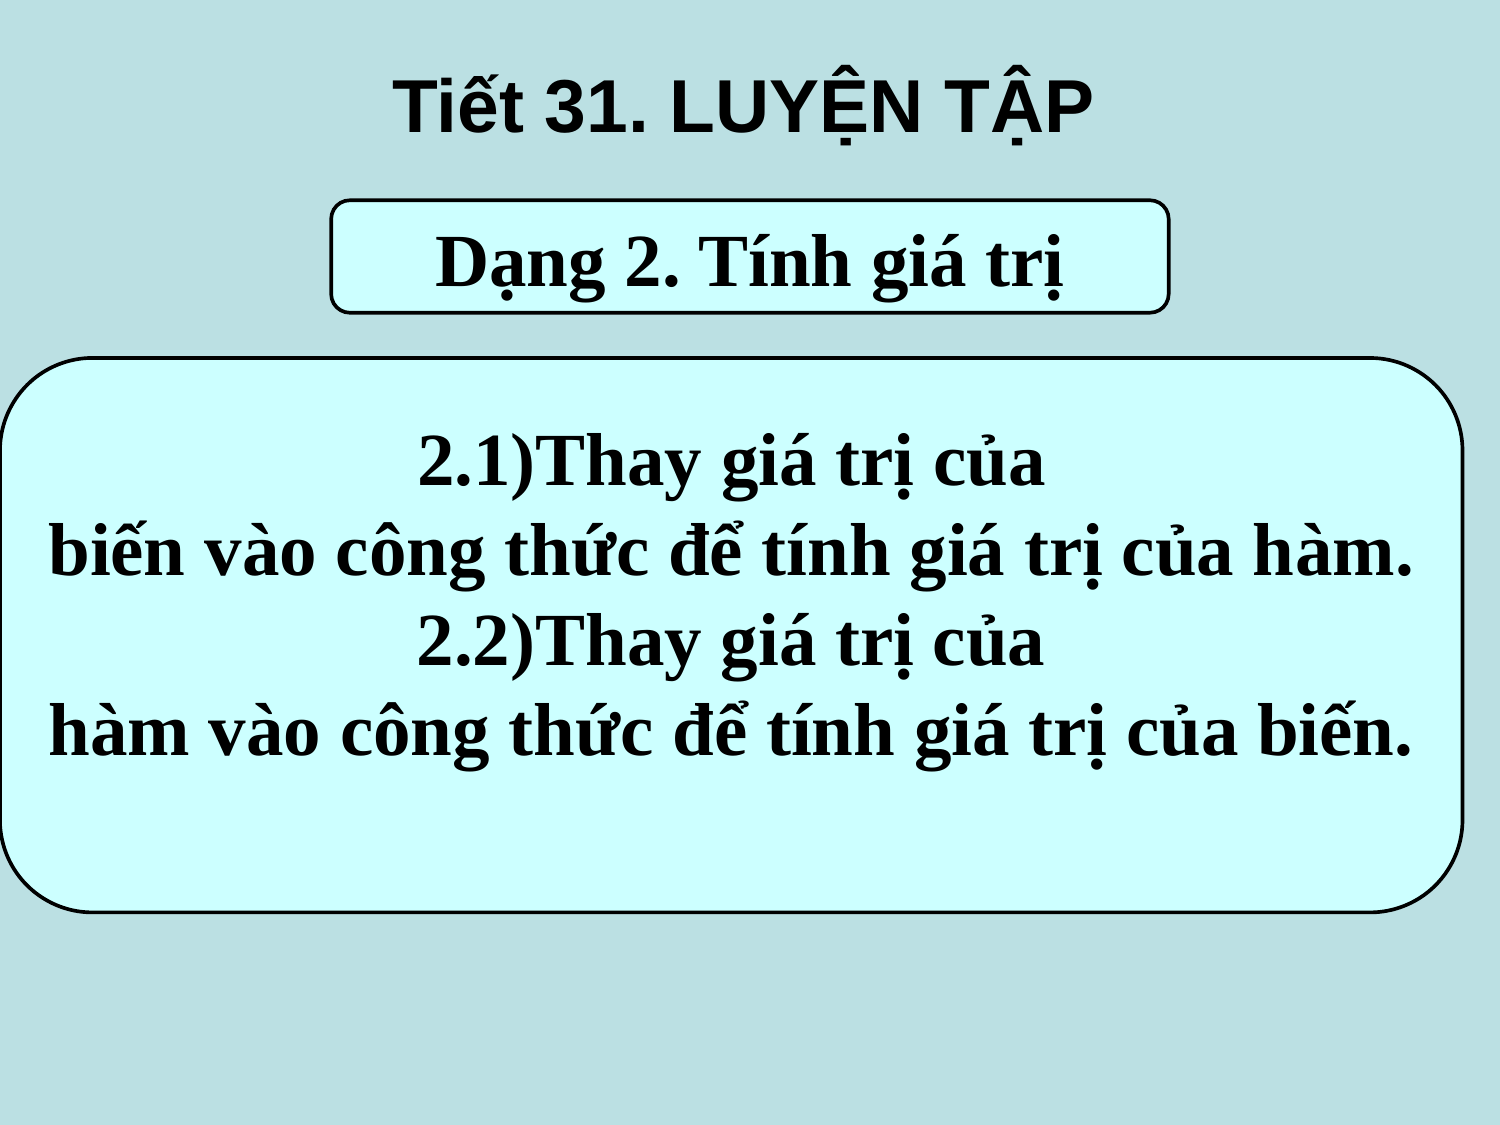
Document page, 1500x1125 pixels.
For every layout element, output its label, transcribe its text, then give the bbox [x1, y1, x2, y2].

text_box 2.1)Thay giá trị của biến vào công thức để tính giá trị của hàm. 2.2)Thay giá trị của hàm vào công thức để tính giá trị của biến. [0, 357, 1463, 913]
text_box Tiết 31. LUYỆN TẬP [174, 49, 1313, 155]
text_box Dạng 2. Tính giá trị [331, 200, 1169, 313]
